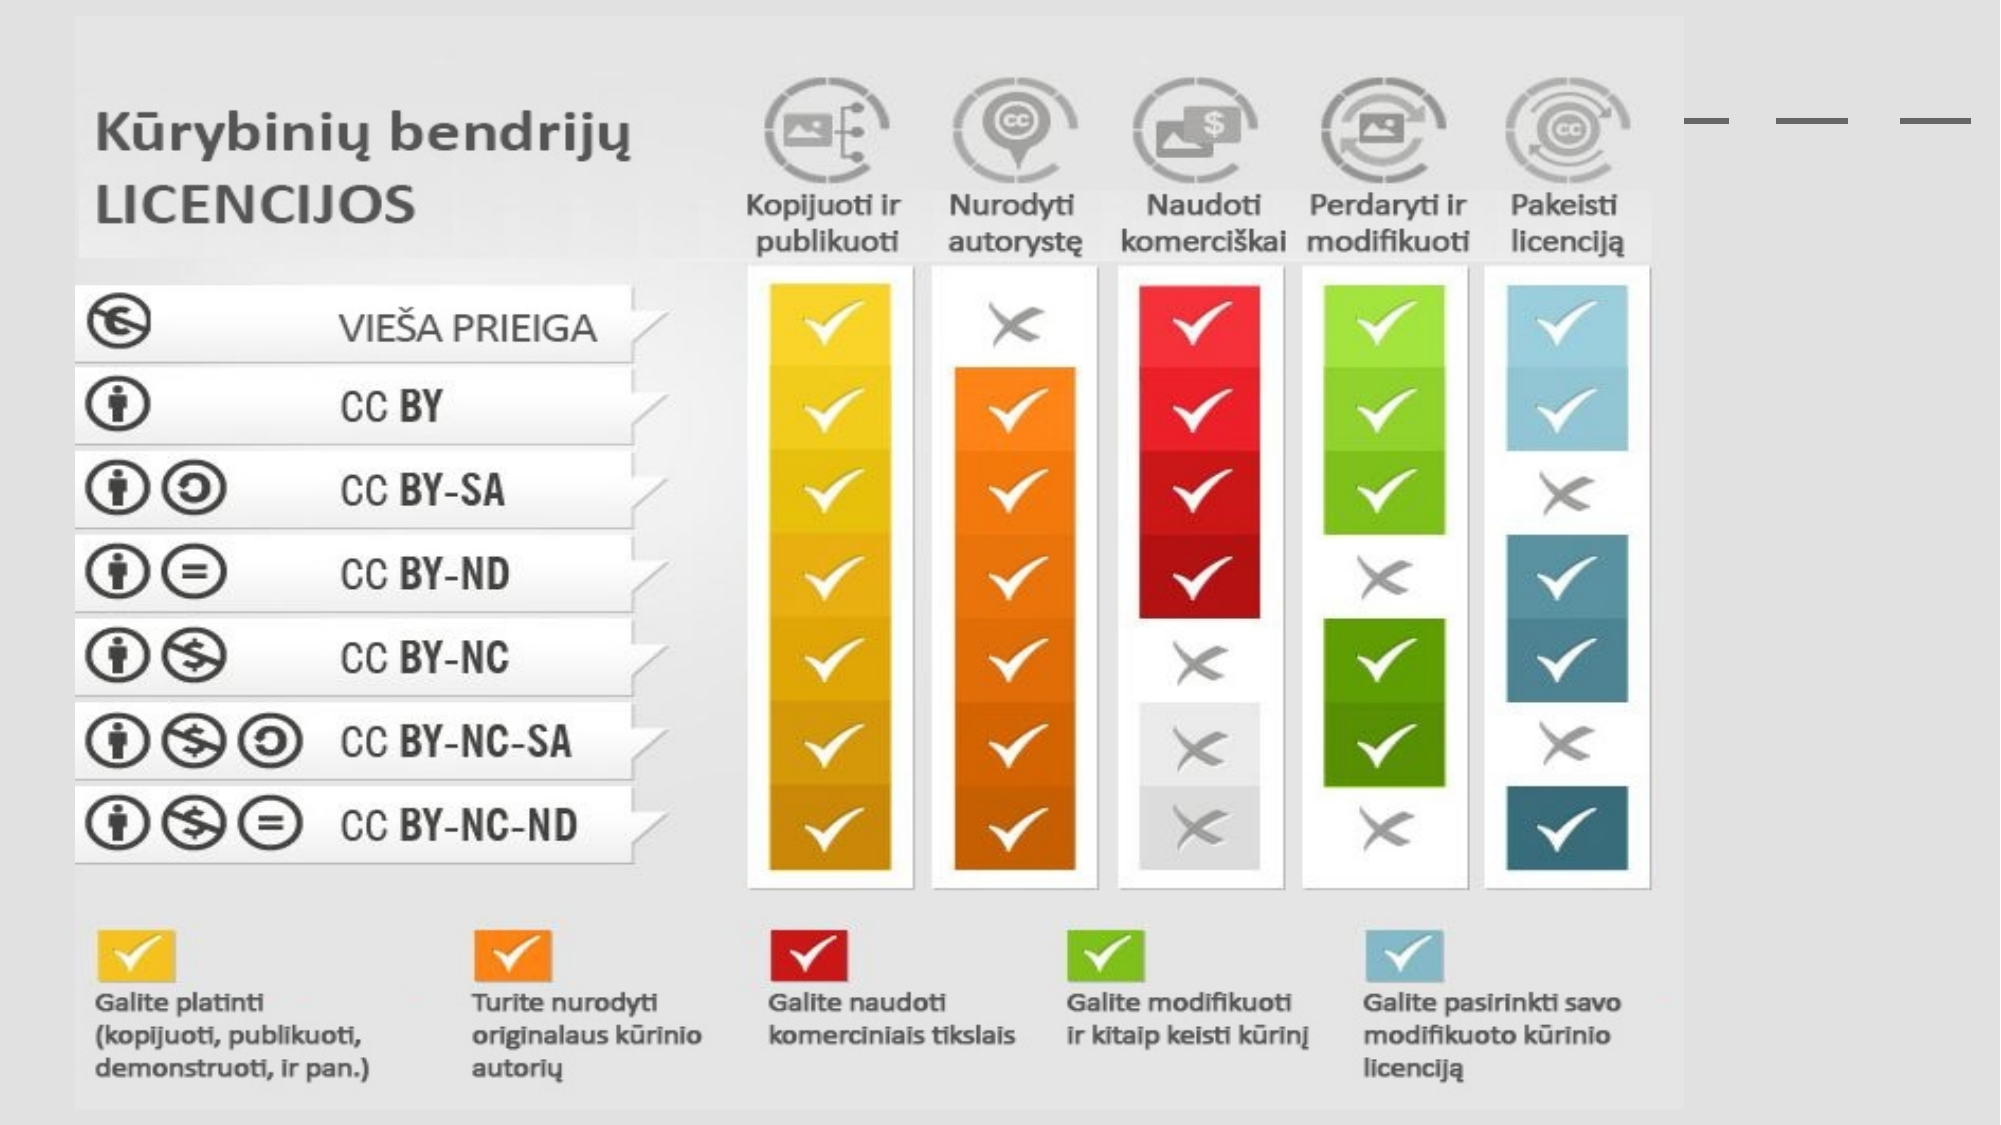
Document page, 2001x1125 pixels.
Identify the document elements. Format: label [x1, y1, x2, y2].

picture [74, 16, 1684, 1109]
